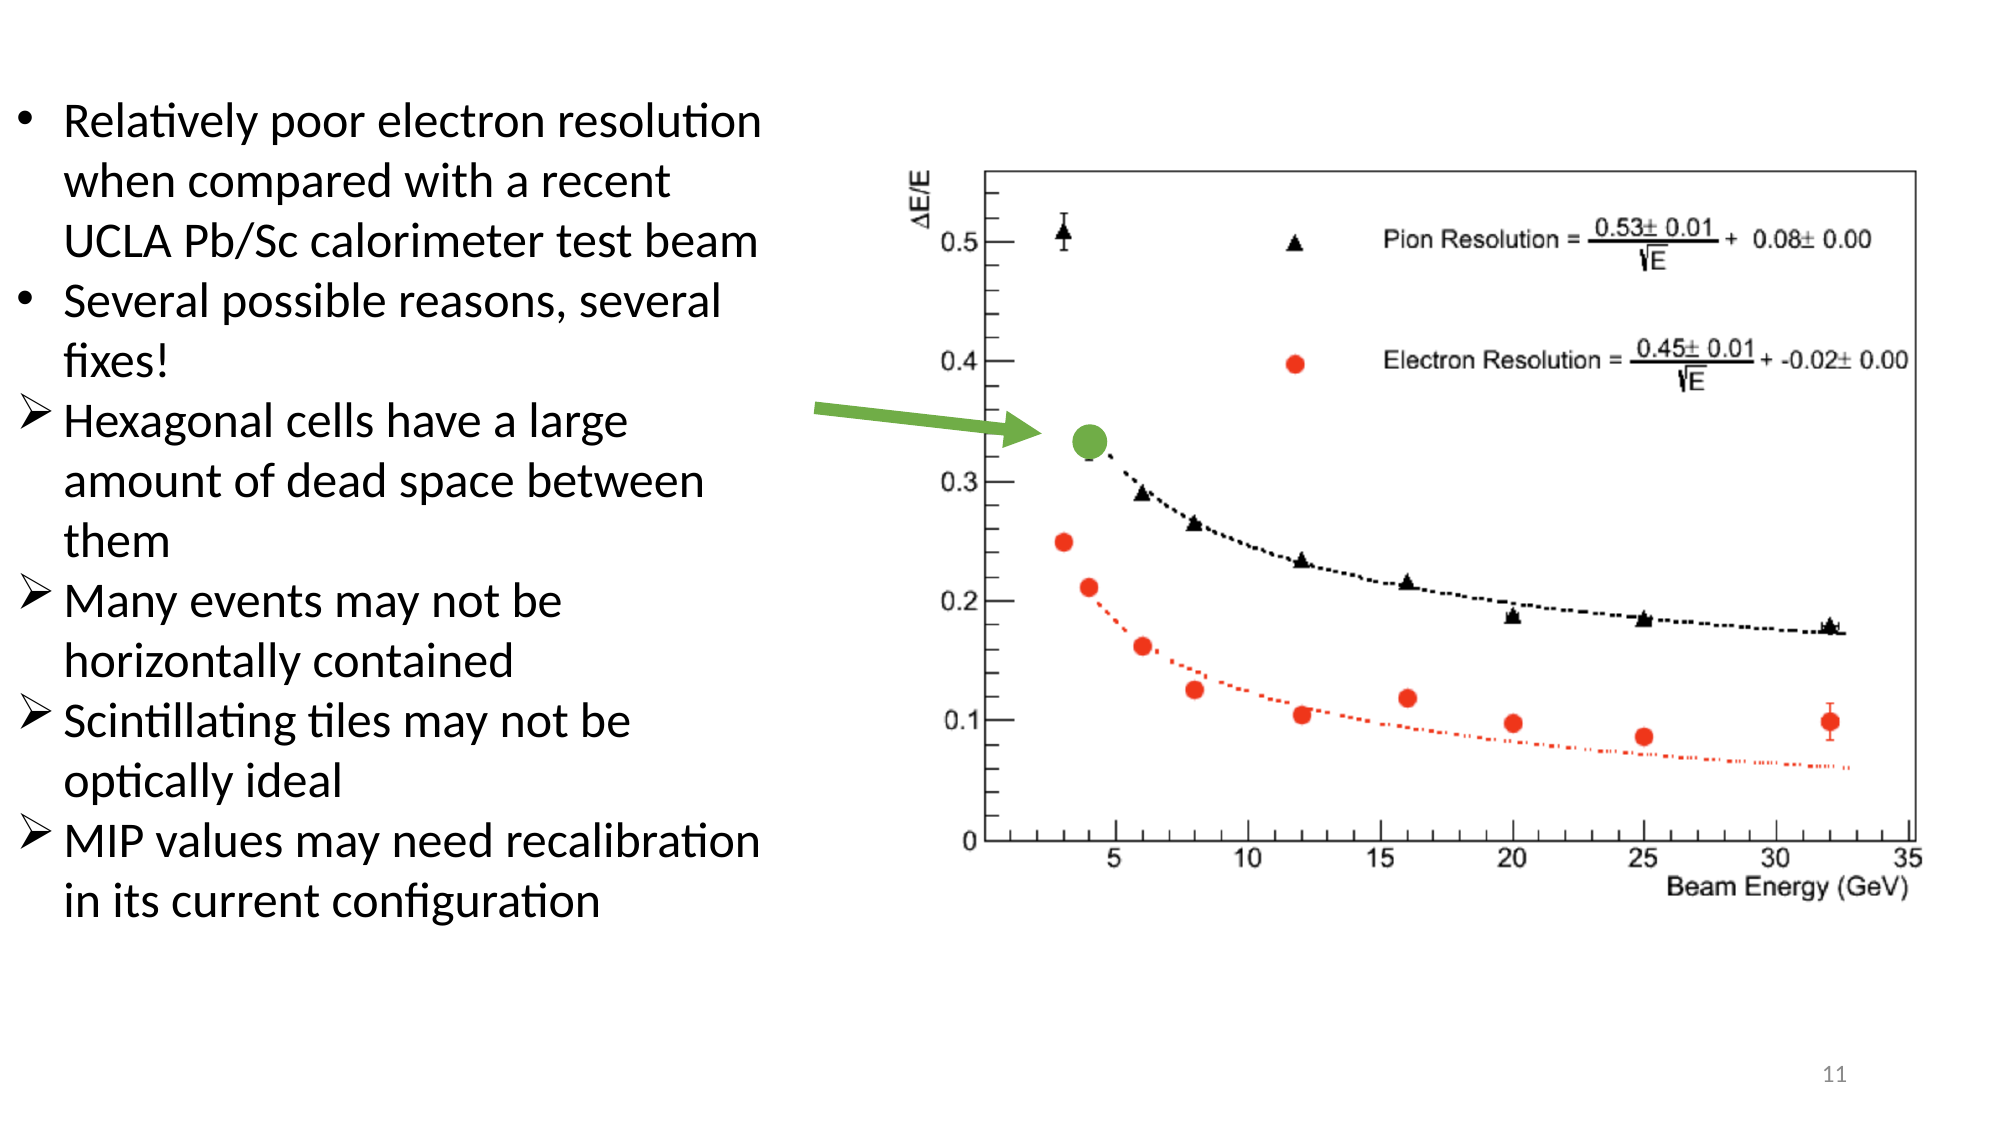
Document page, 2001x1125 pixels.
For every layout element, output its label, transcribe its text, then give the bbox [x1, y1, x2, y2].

picture [895, 134, 2000, 916]
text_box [814, 407, 1042, 434]
text_box Relatively poor electron resolution when compared with a recent UCLA Pb/Sc calorimeter test beam Several possible reasons, several fixes! Hexagonal cells have a large amount of dead space between them Many events may not be horizontally contained Scintillating tiles may not be optically ideal MIP values may need recalibration in its current configuration [1, 79, 783, 935]
slide_number 10 [1412, 1042, 1863, 1103]
